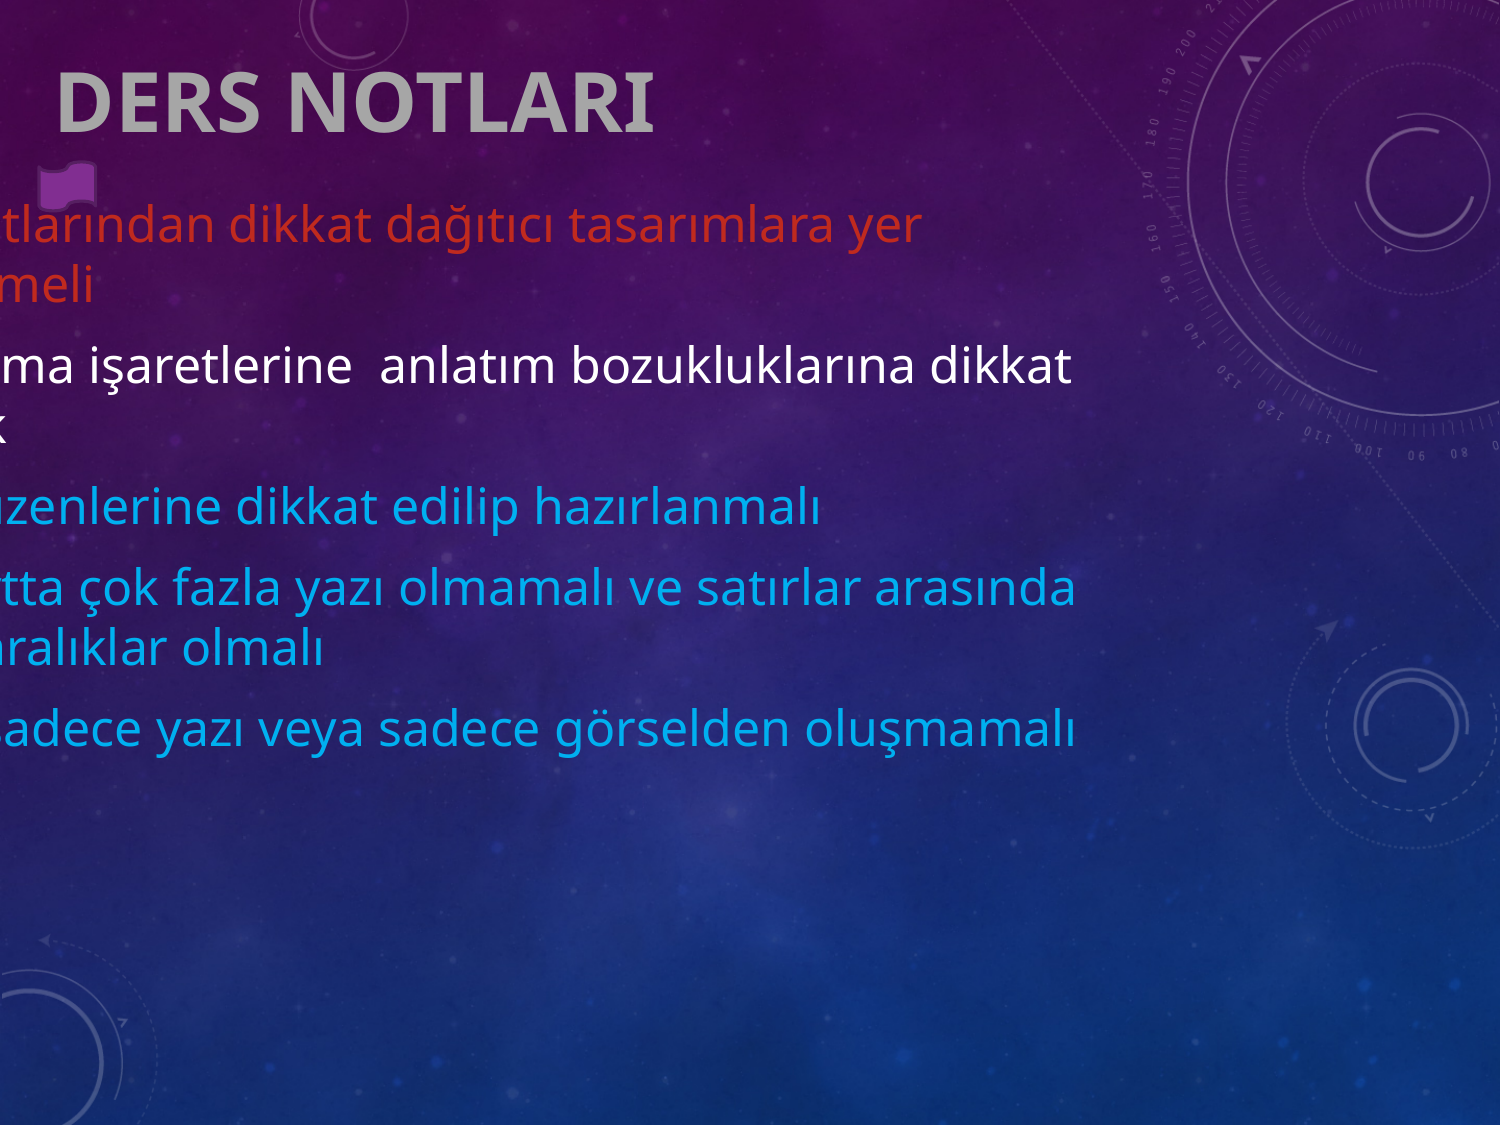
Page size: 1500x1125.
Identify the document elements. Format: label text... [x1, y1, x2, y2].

title Ders Notları [39, 0, 1255, 211]
list Ders notlarından dikkat dağıtıcı tasarımlara yer verilmemeli Noktalama işaretlerine anlatım bozukluklarına dikkat edilerek Slayt düzenlerine dikkat edilip hazırlanmalı Tek slaytta çok fazla yazı olmamalı ve satırlar arasında yeterli aralıklar olmalı Notlar sadece yazı veya sadece görselden oluşmamalı [0, 385, 1116, 1049]
picture [0, 0, 1500, 1125]
